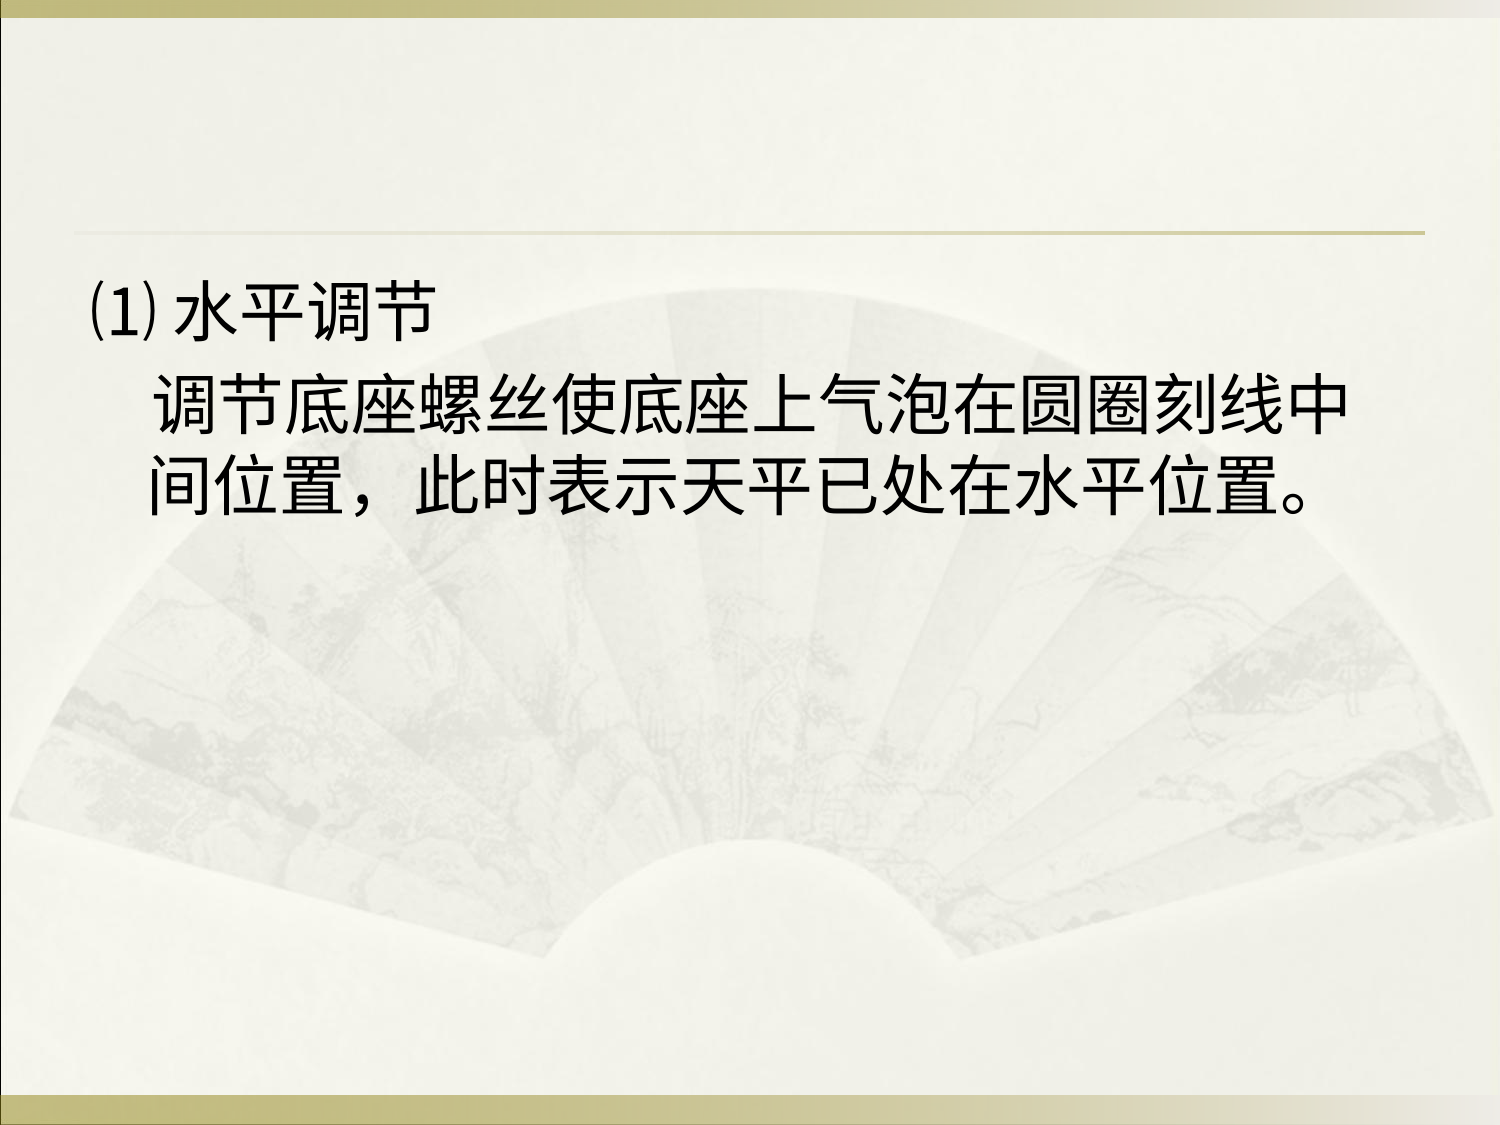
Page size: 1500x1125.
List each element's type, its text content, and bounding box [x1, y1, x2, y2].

picture [0, 18, 1500, 1095]
list ⑴水平调节 调节底座螺丝使底座上气泡在圆圈刻线中间位置，此时表示天平已处在水平位置。 [74, 262, 1426, 1032]
